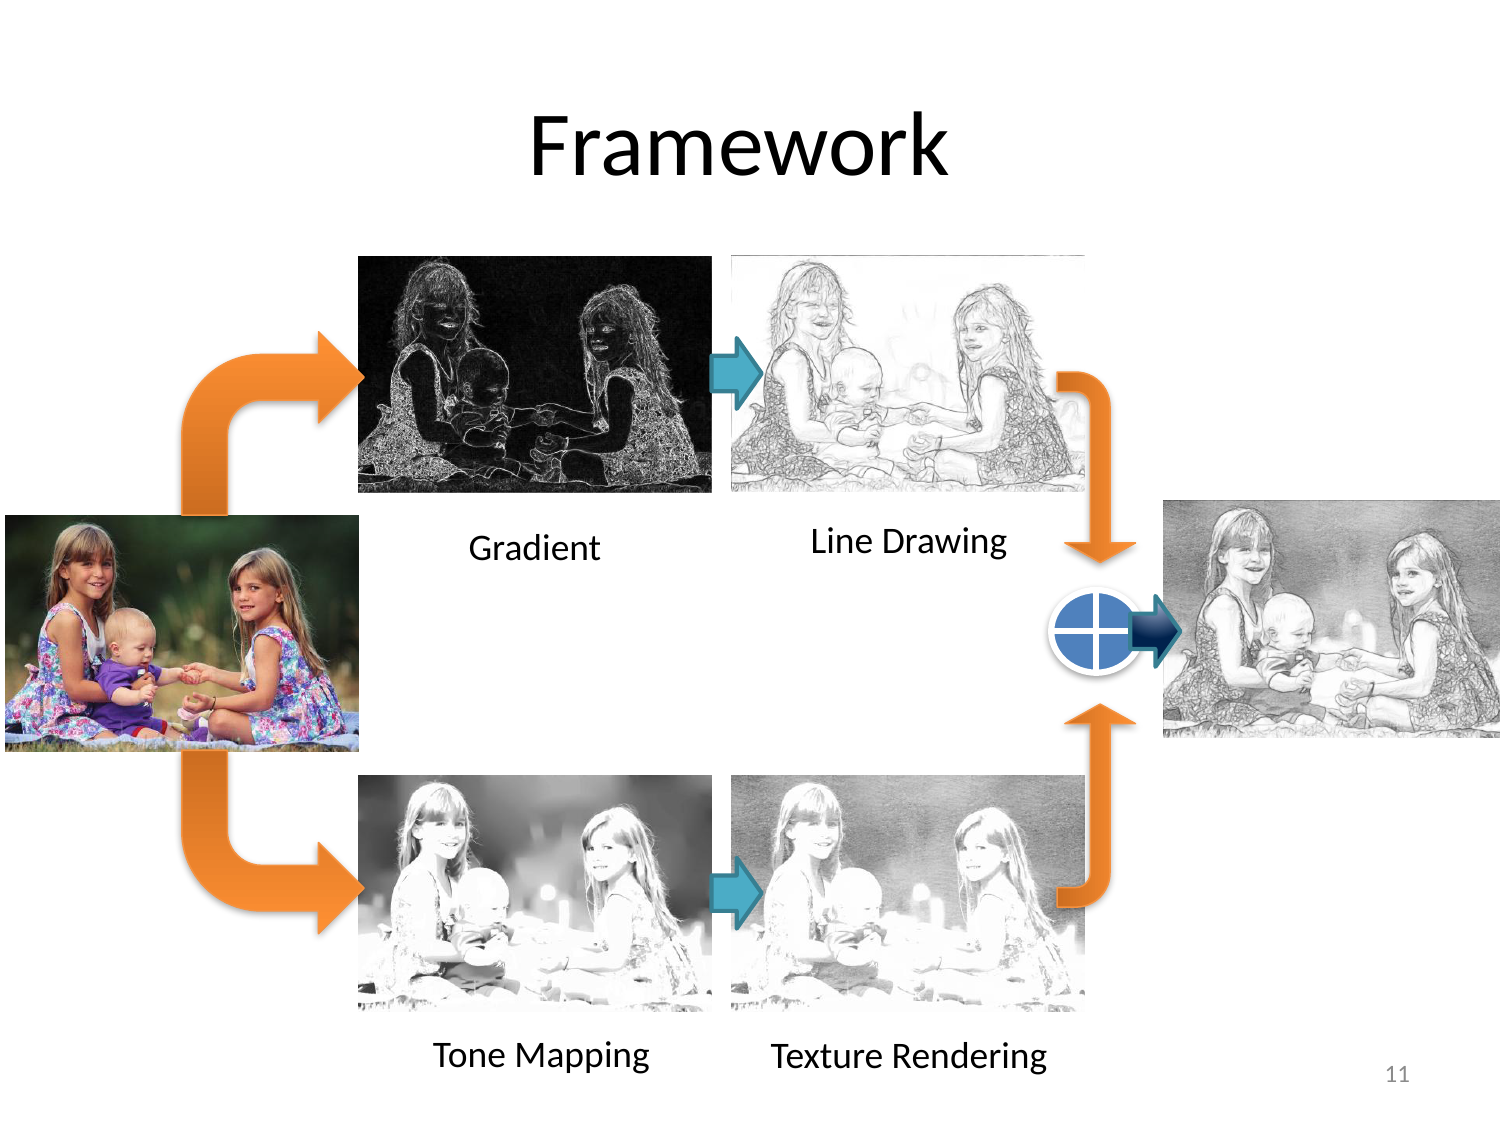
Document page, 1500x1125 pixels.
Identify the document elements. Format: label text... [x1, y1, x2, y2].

text_box Gradient [453, 515, 617, 575]
text_box [1064, 374, 1137, 564]
text_box [717, 873, 726, 913]
picture [731, 255, 1086, 492]
picture [1163, 500, 1500, 738]
picture [4, 514, 359, 752]
text_box [1128, 593, 1158, 669]
text_box [1048, 586, 1140, 676]
title Framework [75, 45, 1425, 233]
text_box [181, 759, 353, 935]
text_box [181, 331, 353, 513]
text_box Line Drawing [795, 508, 1023, 569]
text_box Tone Mapping [418, 1023, 666, 1083]
picture [358, 774, 712, 1012]
text_box [717, 353, 726, 394]
picture [731, 774, 1086, 1012]
slide_number 11 [1074, 1042, 1425, 1103]
text_box [1064, 703, 1137, 905]
picture [358, 256, 712, 494]
text_box Texture Rendering [755, 1023, 1063, 1084]
